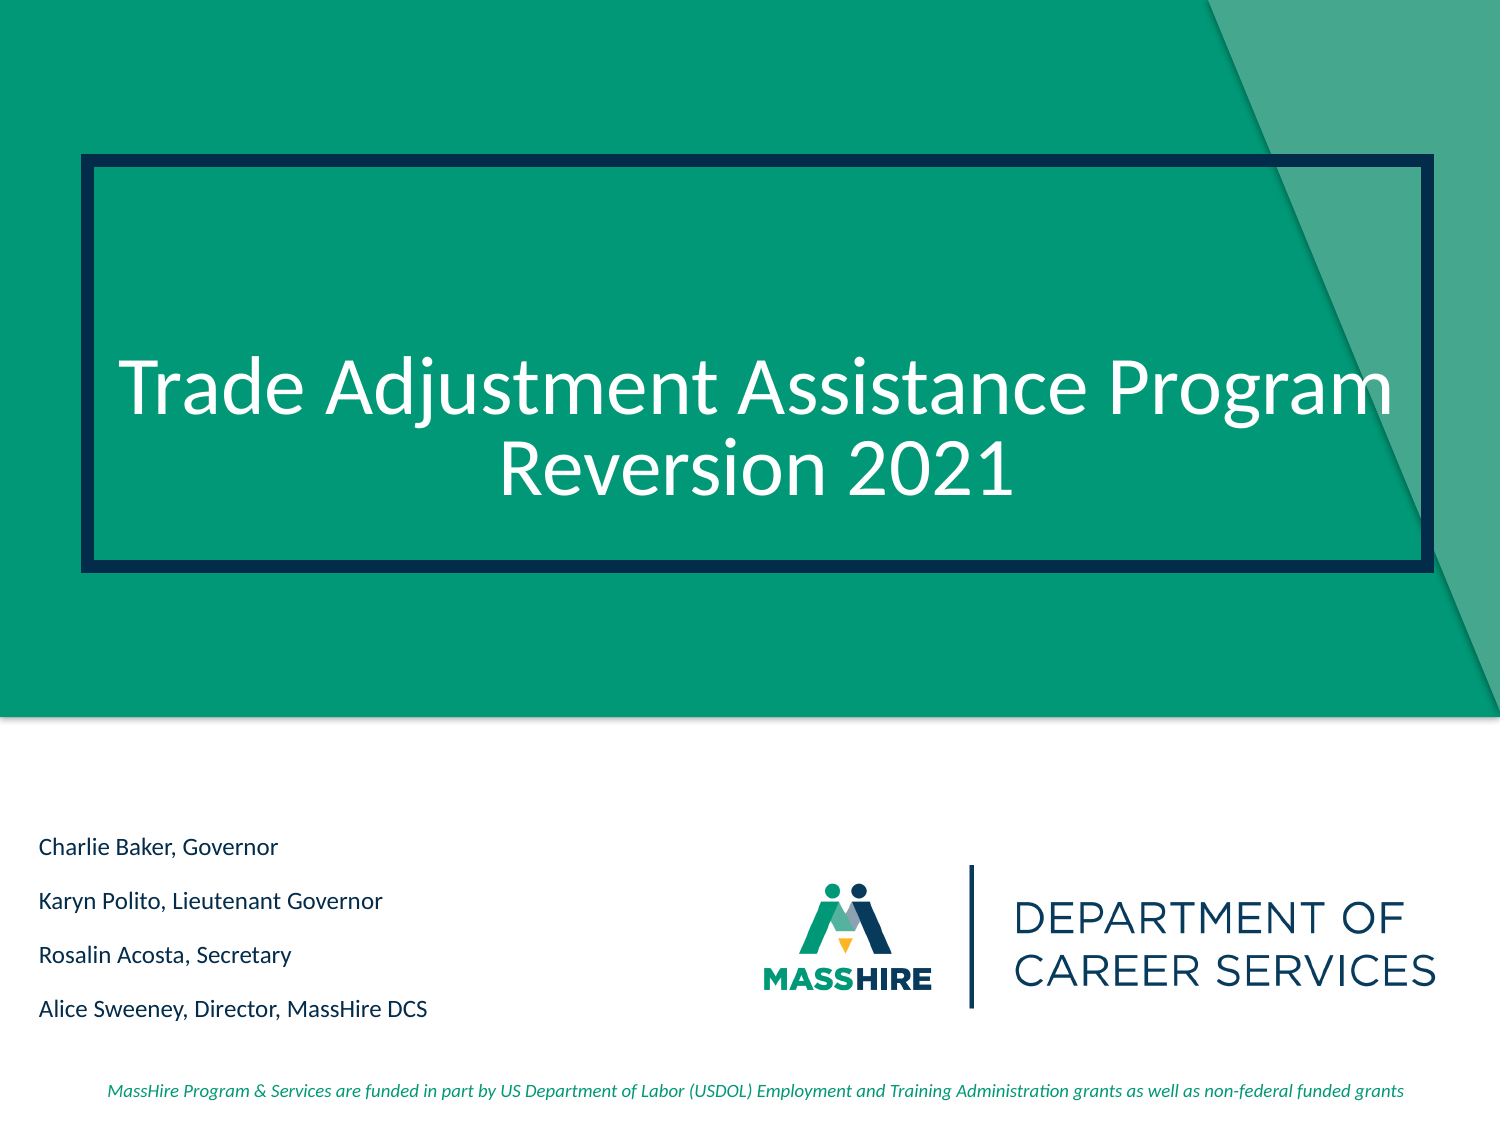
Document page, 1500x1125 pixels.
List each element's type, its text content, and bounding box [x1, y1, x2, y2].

text_box MassHire Program & Services are funded in part by US Department of Labor (USDOL) Employment and Training Administration grants as well as non-federal funded grants [24, 1070, 1492, 1109]
picture [734, 823, 1480, 1047]
text_box Charlie Baker, Governor Karyn Polito, Lieutenant Governor Rosalin Acosta, Secretary Alice Sweeney, Director, MassHire DCS [24, 826, 600, 1026]
text_box Trade Adjustment Assistance Program Reversion 2021 [87, 160, 1428, 567]
